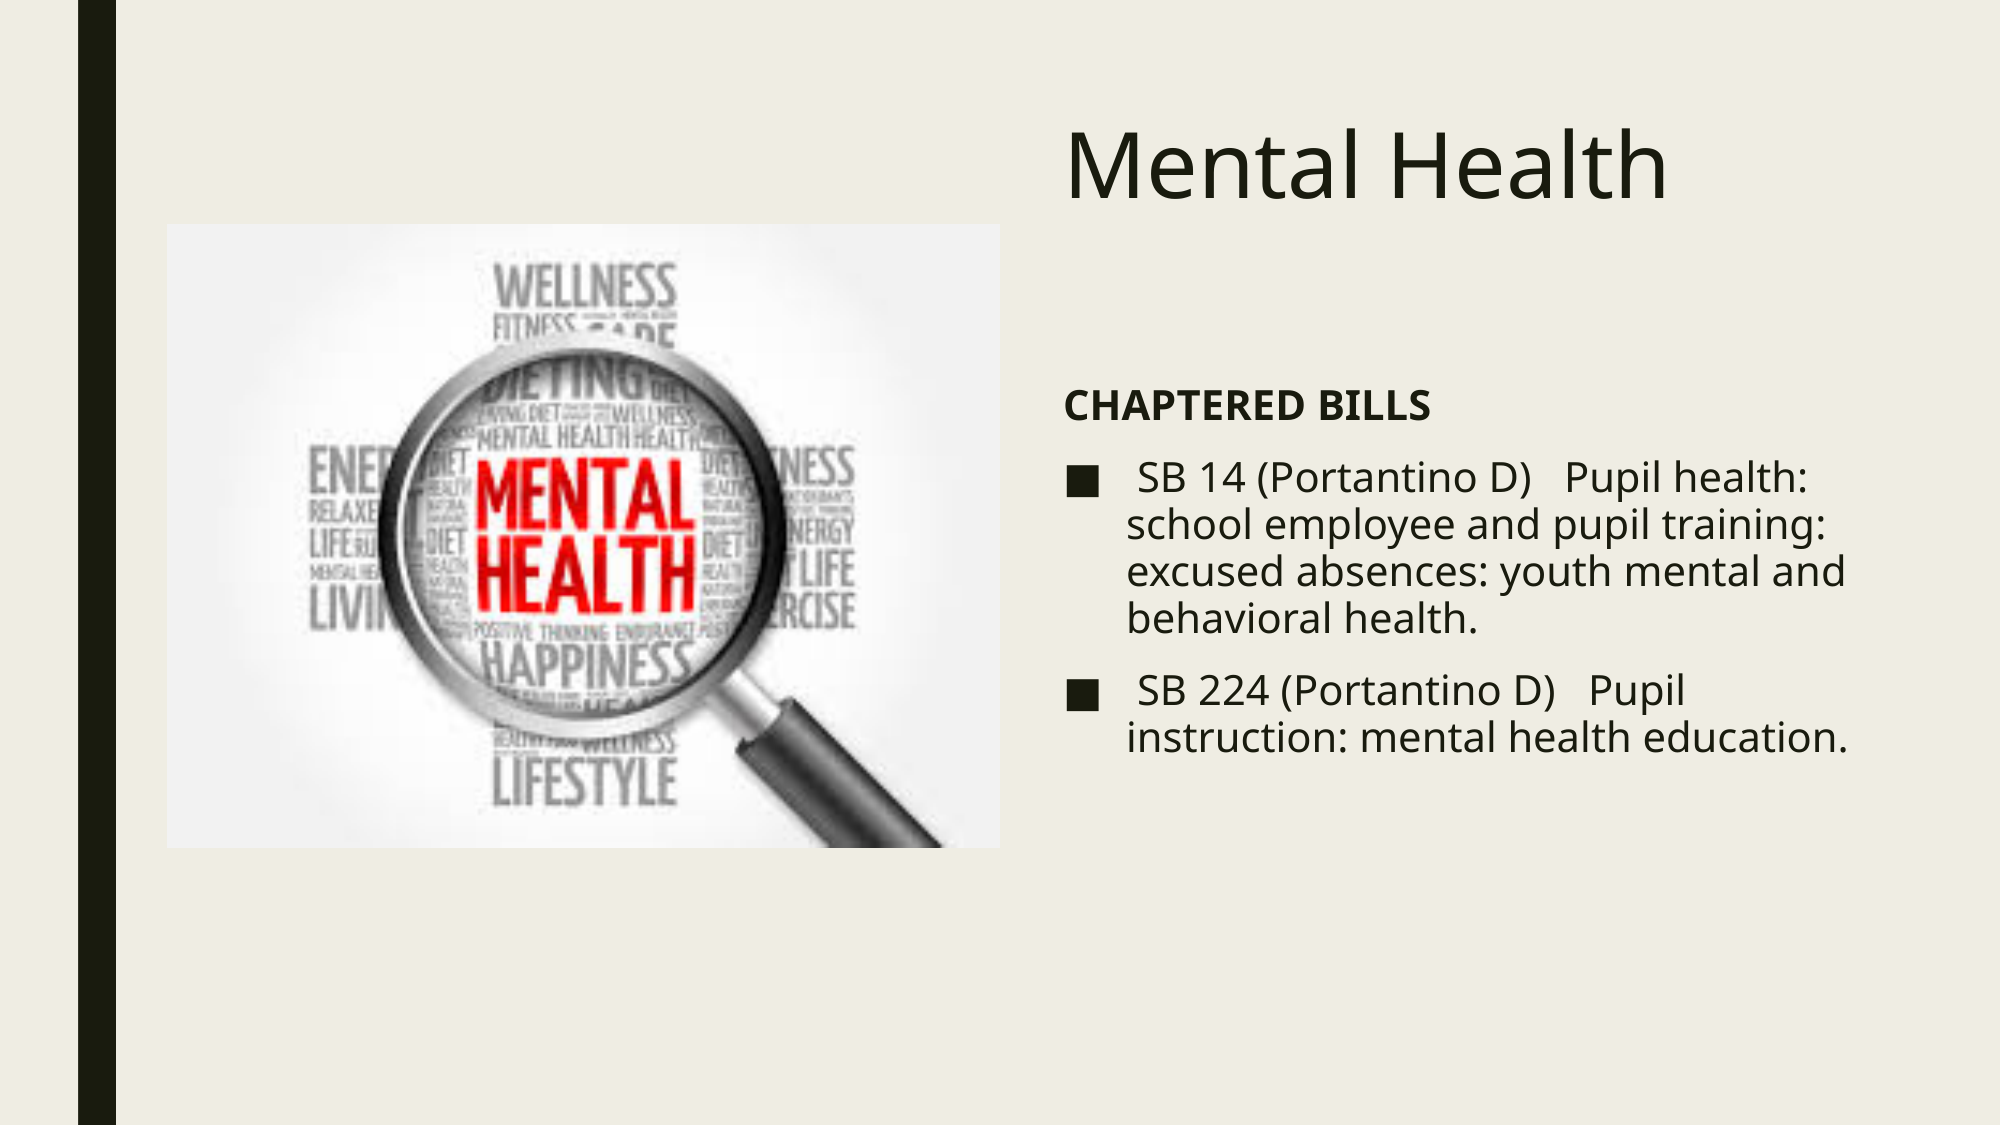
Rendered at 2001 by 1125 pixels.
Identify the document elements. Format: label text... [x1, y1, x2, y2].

title Mental Health [1048, 112, 1890, 357]
list CHAPTERED BILLS SB 14 (Portantino D) Pupil health: school employee and pupil training: excused absences: youth mental and behavioral health. SB 224 (Portantino D) Pupil instruction: mental health education. [1048, 375, 1890, 963]
text_box [76, 0, 119, 1125]
picture [167, 224, 1000, 848]
